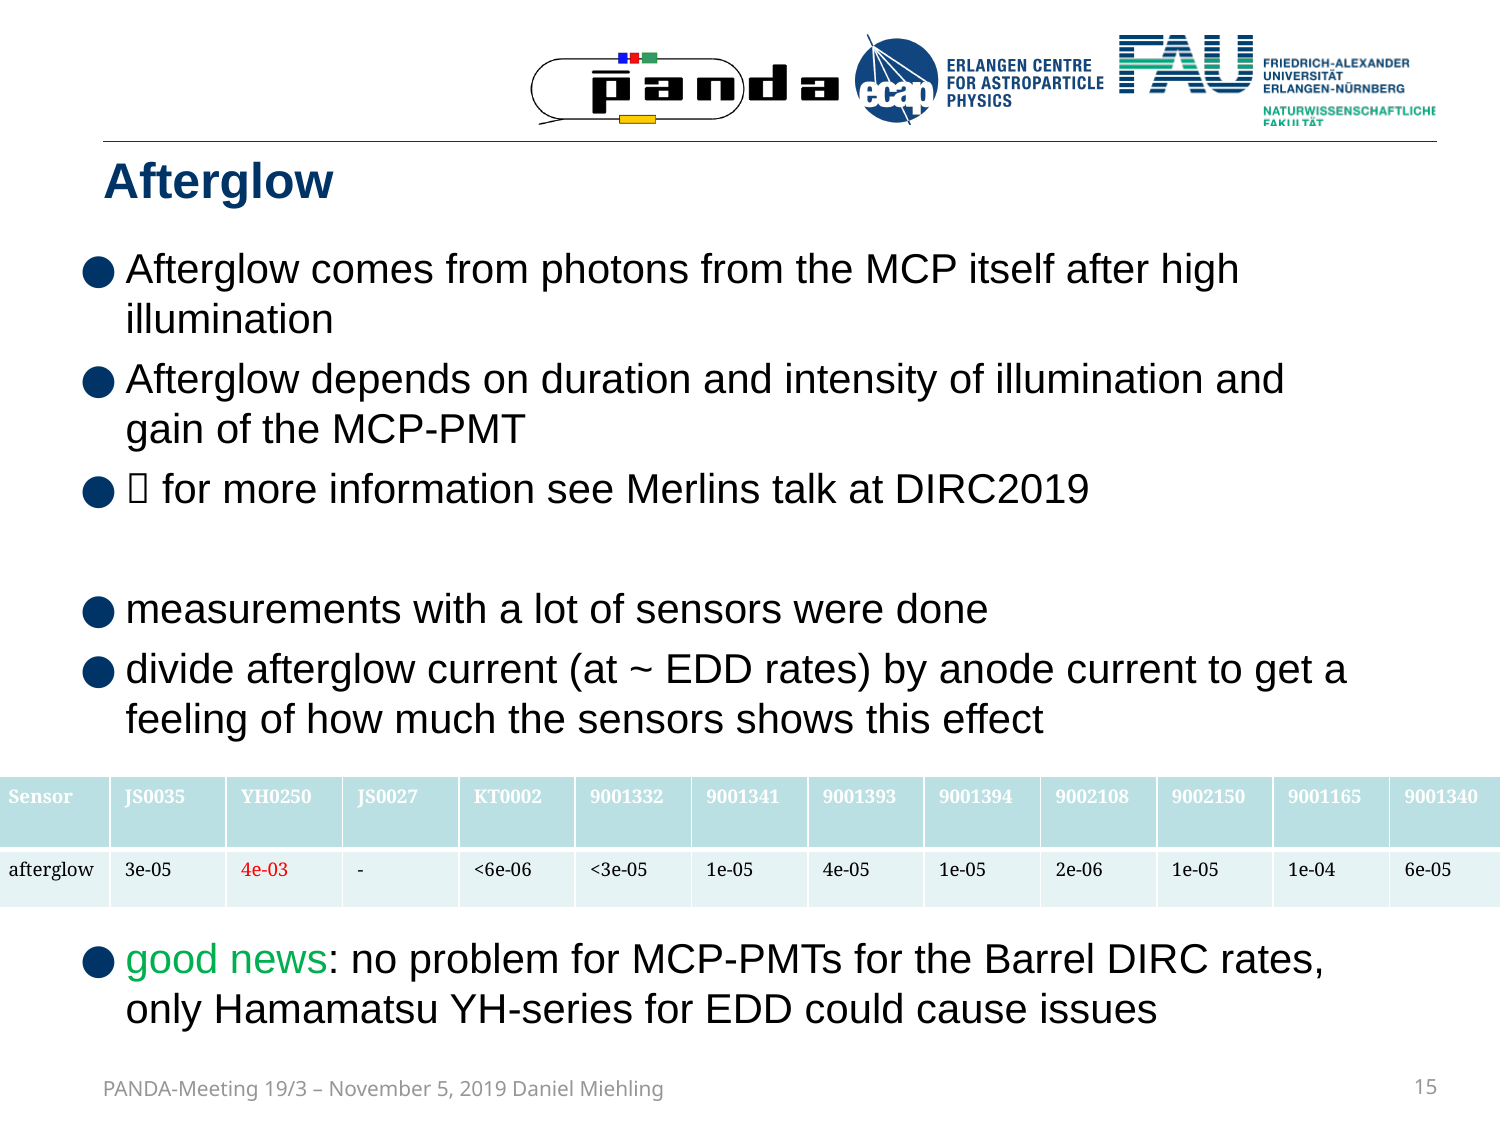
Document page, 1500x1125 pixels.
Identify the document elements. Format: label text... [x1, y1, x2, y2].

table_cell 4e-03 [227, 852, 342, 907]
table_header JS0027 [343, 777, 458, 847]
table_cell 2e-06 [1041, 852, 1156, 907]
table_cell <3e-05 [576, 852, 691, 907]
table_header 9002108 [1041, 777, 1156, 847]
table_header Sensor [0, 777, 109, 847]
table_cell - [343, 852, 458, 907]
slide_number 15 [1363, 1051, 1438, 1125]
table_cell 1e-05 [1158, 852, 1272, 907]
table_header 9002150 [1158, 777, 1272, 847]
table_cell 3e-05 [111, 852, 225, 907]
table_cell 1e-05 [692, 852, 807, 907]
table_cell afterglow [0, 852, 109, 907]
table_cell 1e-04 [1274, 852, 1389, 907]
table_cell 1e-05 [925, 852, 1040, 907]
table_header 9001165 [1274, 777, 1389, 847]
table_cell 6e-05 [1390, 852, 1500, 907]
list Afterglow comes from photons from the MCP itself after high illumination Afterglow depends on duration and intensity of illumination and gain of the MCP-PMT  for more information see Merlins talk at DIRC2019 measurements with a lot of sensors were done divide afterglow current (at ~ EDD rates) by anode current to get a feeling of how much the sensors shows this effect good news: no problem for MCP-PMTs for the Barrel DIRC rates, only Hamamatsu YH-series for EDD could cause issues [80, 242, 1374, 775]
table_header JS0035 [111, 777, 225, 847]
title Afterglow [103, 150, 1397, 314]
picture [530, 52, 839, 125]
list Afterglow comes from photons from the MCP itself after high illumination Afterglow depends on duration and intensity of illumination and gain of the MCP-PMT  for more information see Merlins talk at DIRC2019 measurements with a lot of sensors were done divide afterglow current (at ~ EDD rates) by anode current to get a feeling of how much the sensors shows this effect good news: no problem for MCP-PMTs for the Barrel DIRC rates, only Hamamatsu YH-series for EDD could cause issues [80, 909, 1374, 1039]
table_cell 4e-05 [809, 852, 923, 907]
table_header 9001340 [1390, 777, 1500, 847]
table_header 9001341 [692, 777, 807, 847]
table_header KT0002 [460, 777, 574, 847]
footer PANDA-Meeting 19/3 – November 5, 2019 Daniel Miehling [102, 1051, 1221, 1125]
table_header 9001394 [925, 777, 1040, 847]
table_header 9001393 [809, 777, 923, 847]
table_cell <6e-06 [460, 852, 574, 907]
table_header YH0250 [227, 777, 342, 847]
table_header 9001332 [576, 777, 691, 847]
